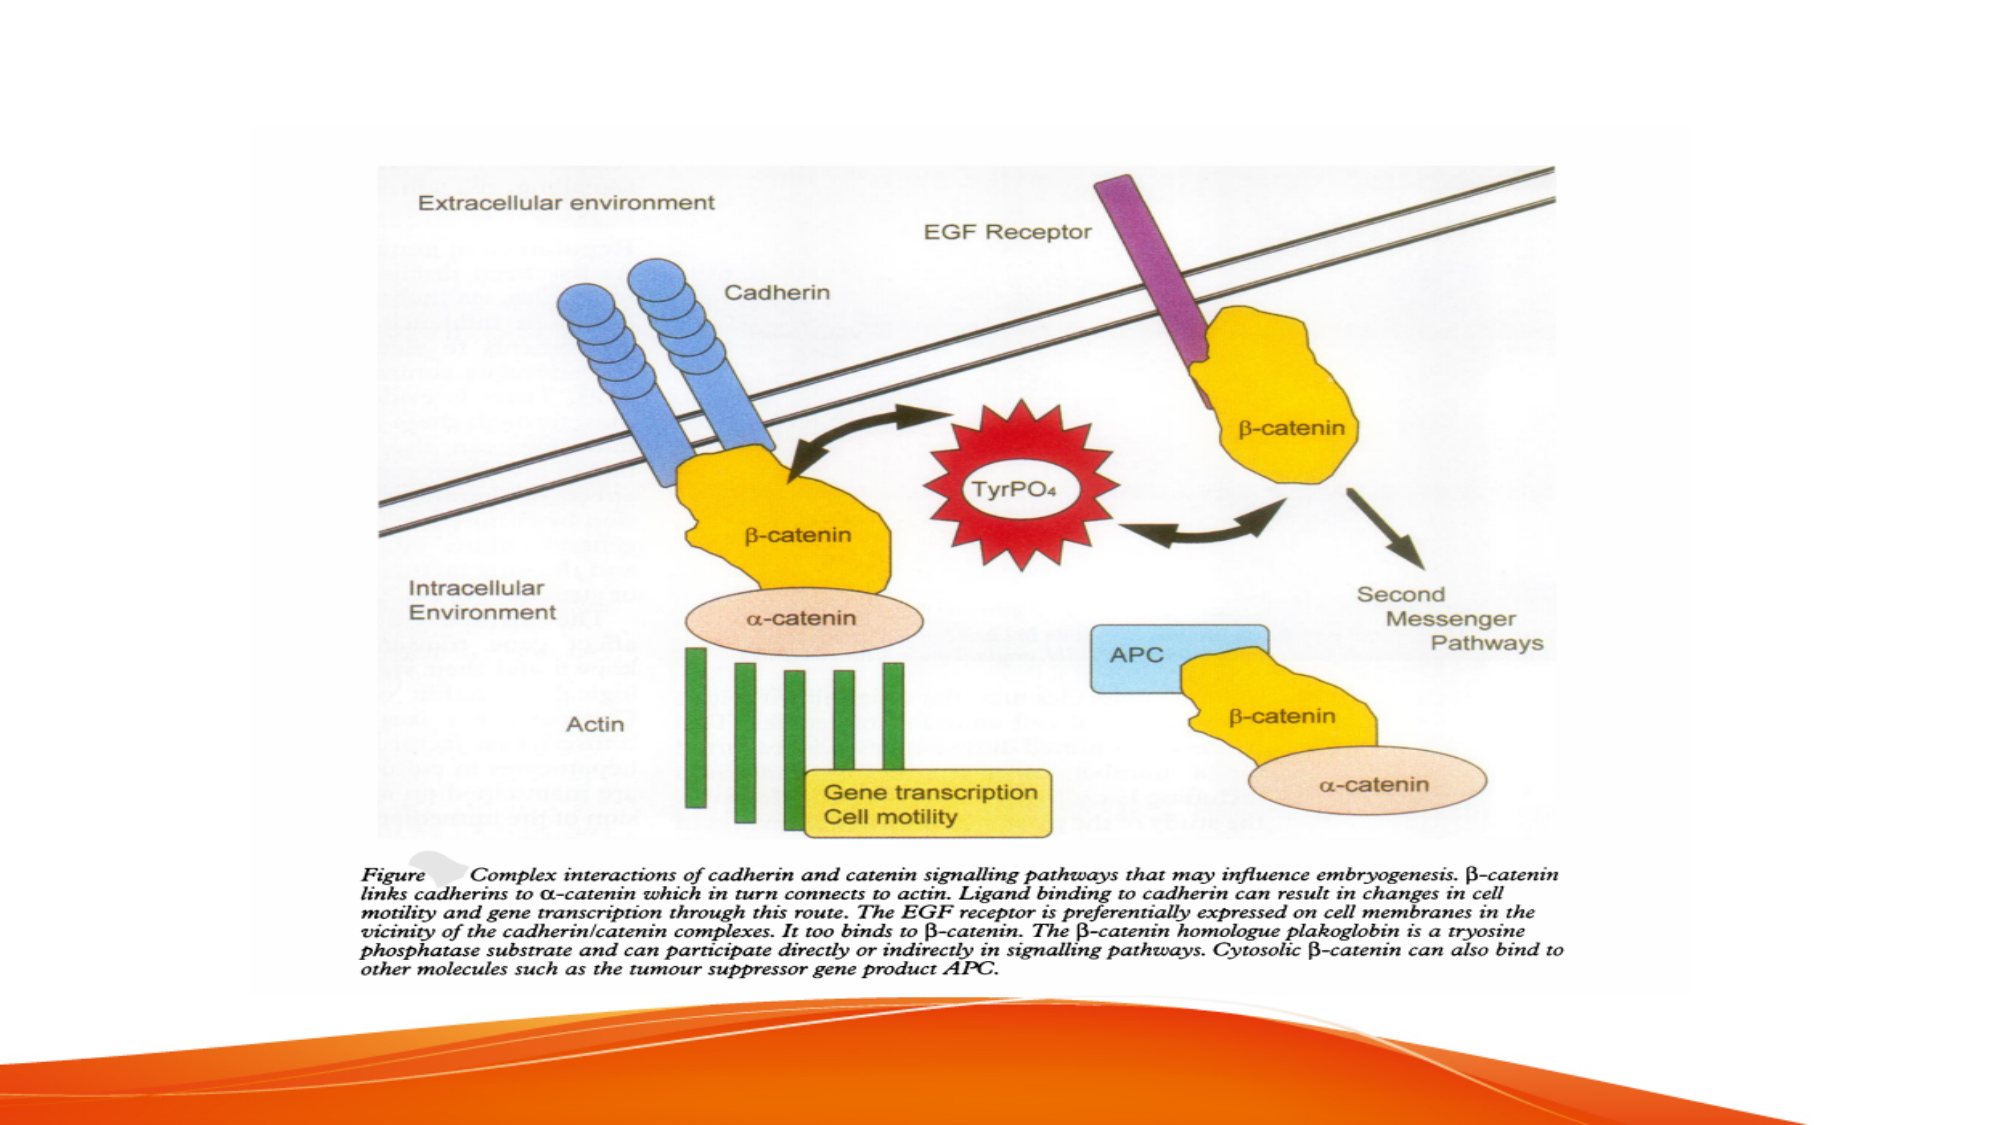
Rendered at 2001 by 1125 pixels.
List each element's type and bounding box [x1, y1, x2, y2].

picture [0, 0, 2000, 1125]
list [251, 126, 1690, 995]
